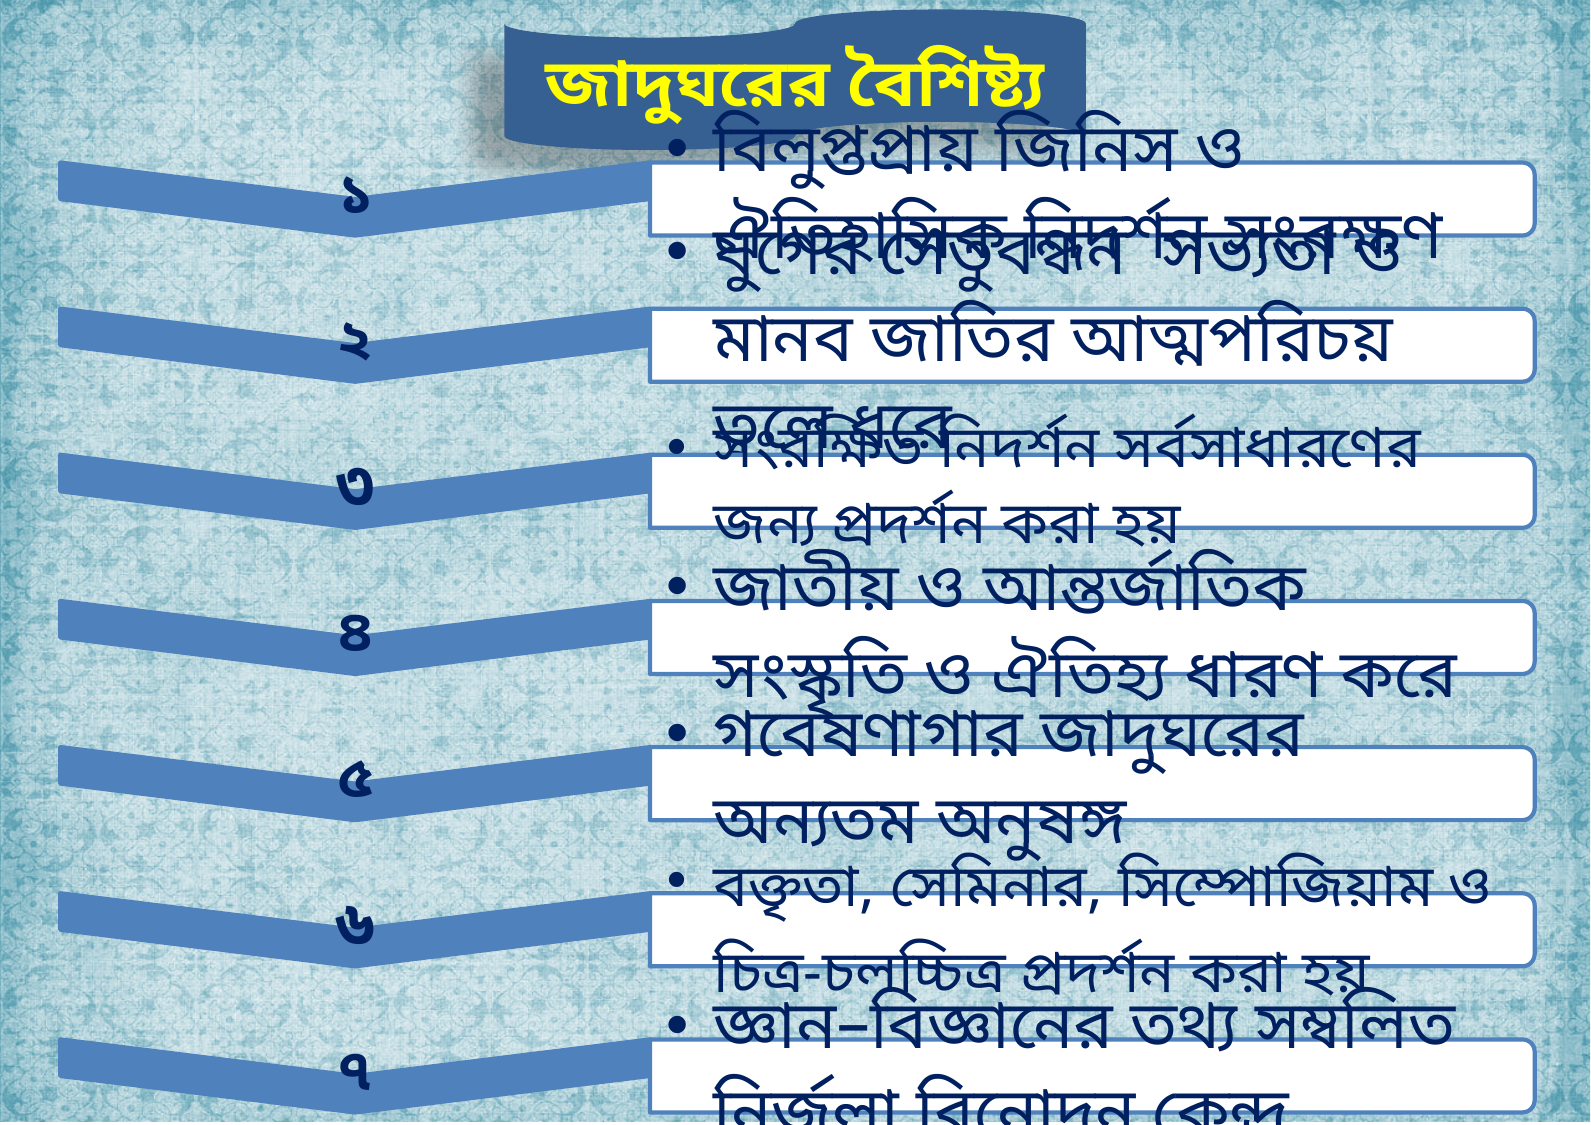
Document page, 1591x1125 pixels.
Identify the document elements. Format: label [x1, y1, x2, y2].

list [0, 0, 1591, 1122]
text_box [59, 162, 1535, 1113]
